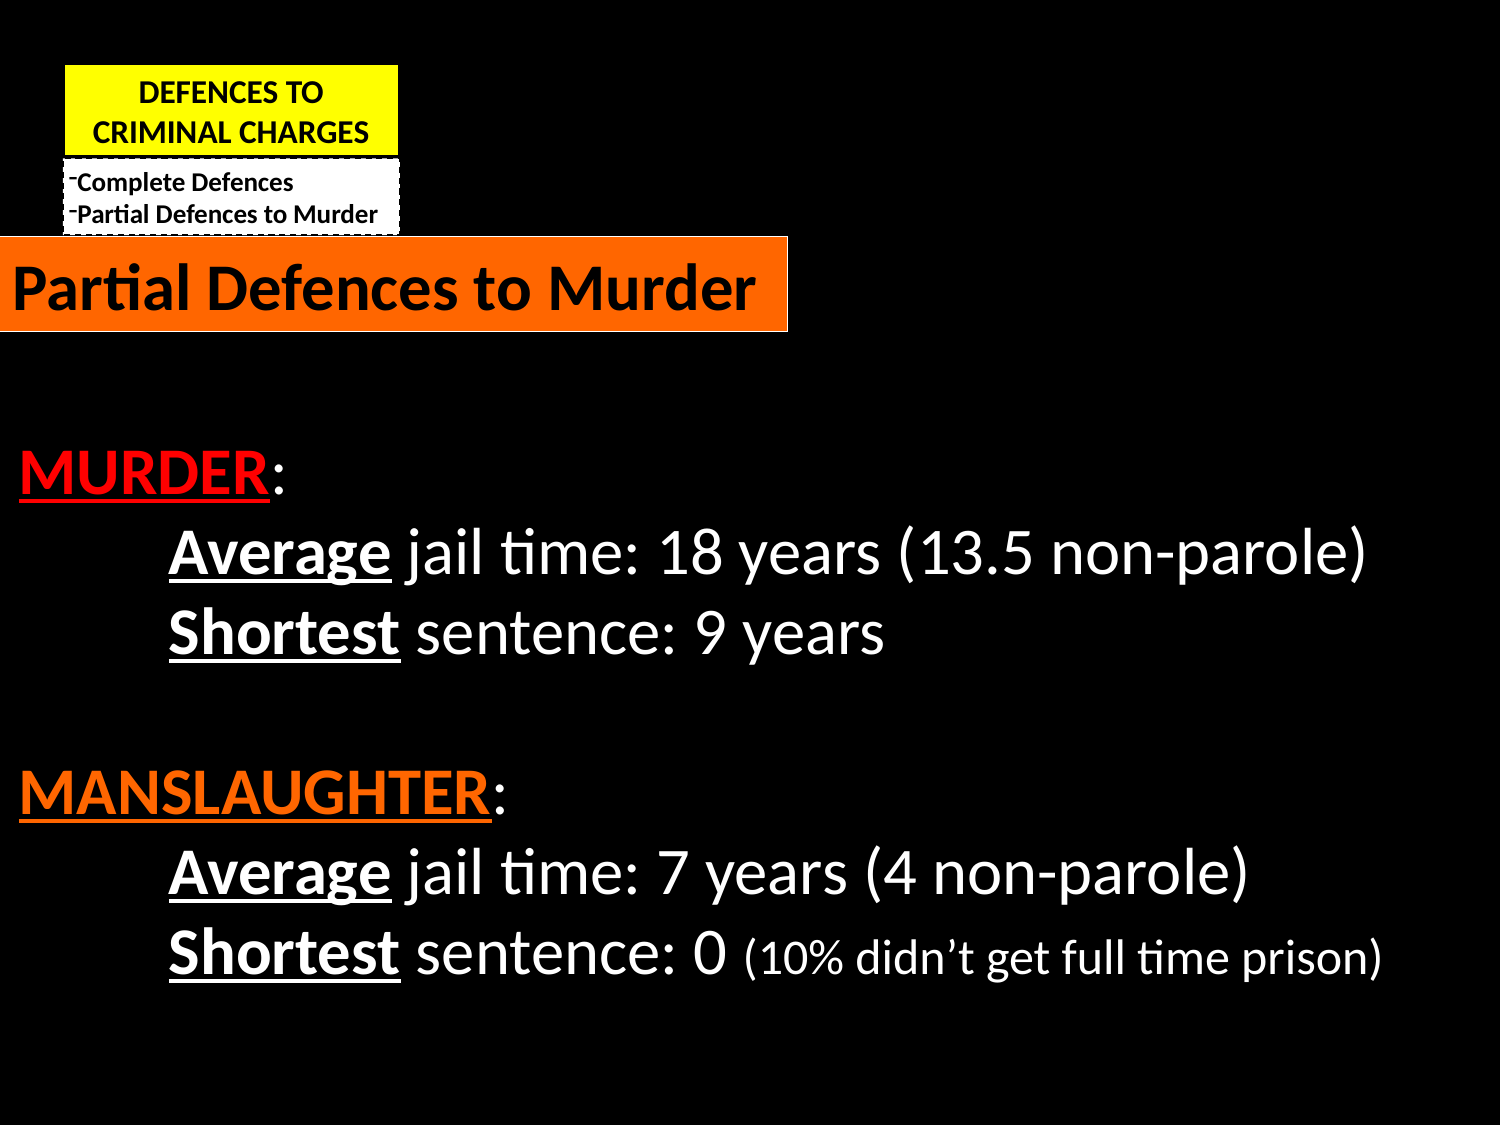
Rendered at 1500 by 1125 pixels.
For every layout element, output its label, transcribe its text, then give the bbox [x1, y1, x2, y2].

text_box MURDER: Average jail time: 18 years (13.5 non-parole) Shortest sentence: 9 years MANSLAUGHTER: Average jail time: 7 years (4 non-parole) Shortest sentence: 0 (10% didn’t get full time prison) [4, 420, 1500, 996]
text_box Partial Defences to Murder [0, 236, 788, 332]
text_box Complete Defences Partial Defences to Murder [62, 158, 400, 236]
text_box DEFENCES TO CRIMINAL CHARGES [62, 62, 400, 157]
